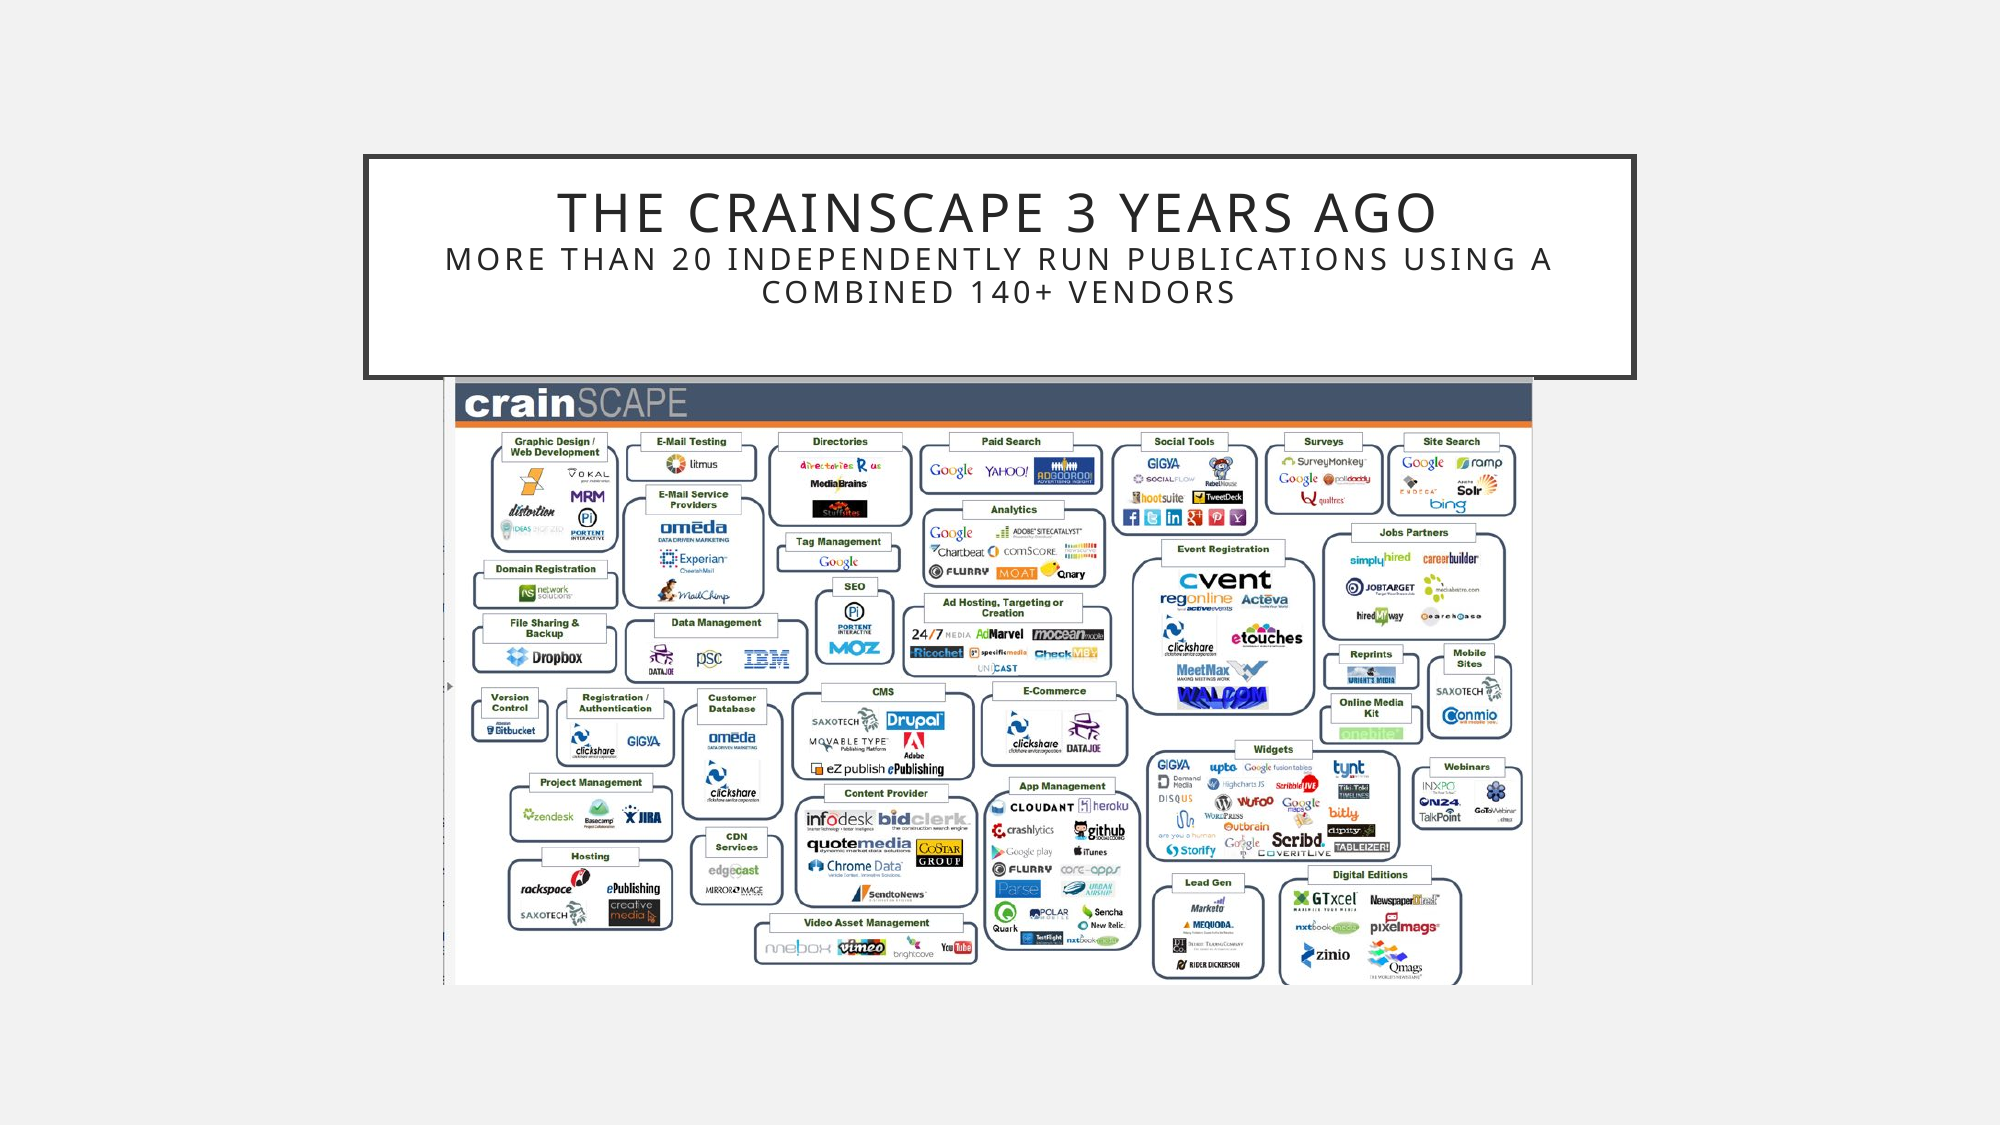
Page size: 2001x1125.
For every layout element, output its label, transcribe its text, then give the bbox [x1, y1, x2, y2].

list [443, 377, 1534, 985]
title The CRAINSCAPE 3 YEARS AGO More than 20 independently run publications using a combined 140+ vendors [363, 154, 1637, 380]
